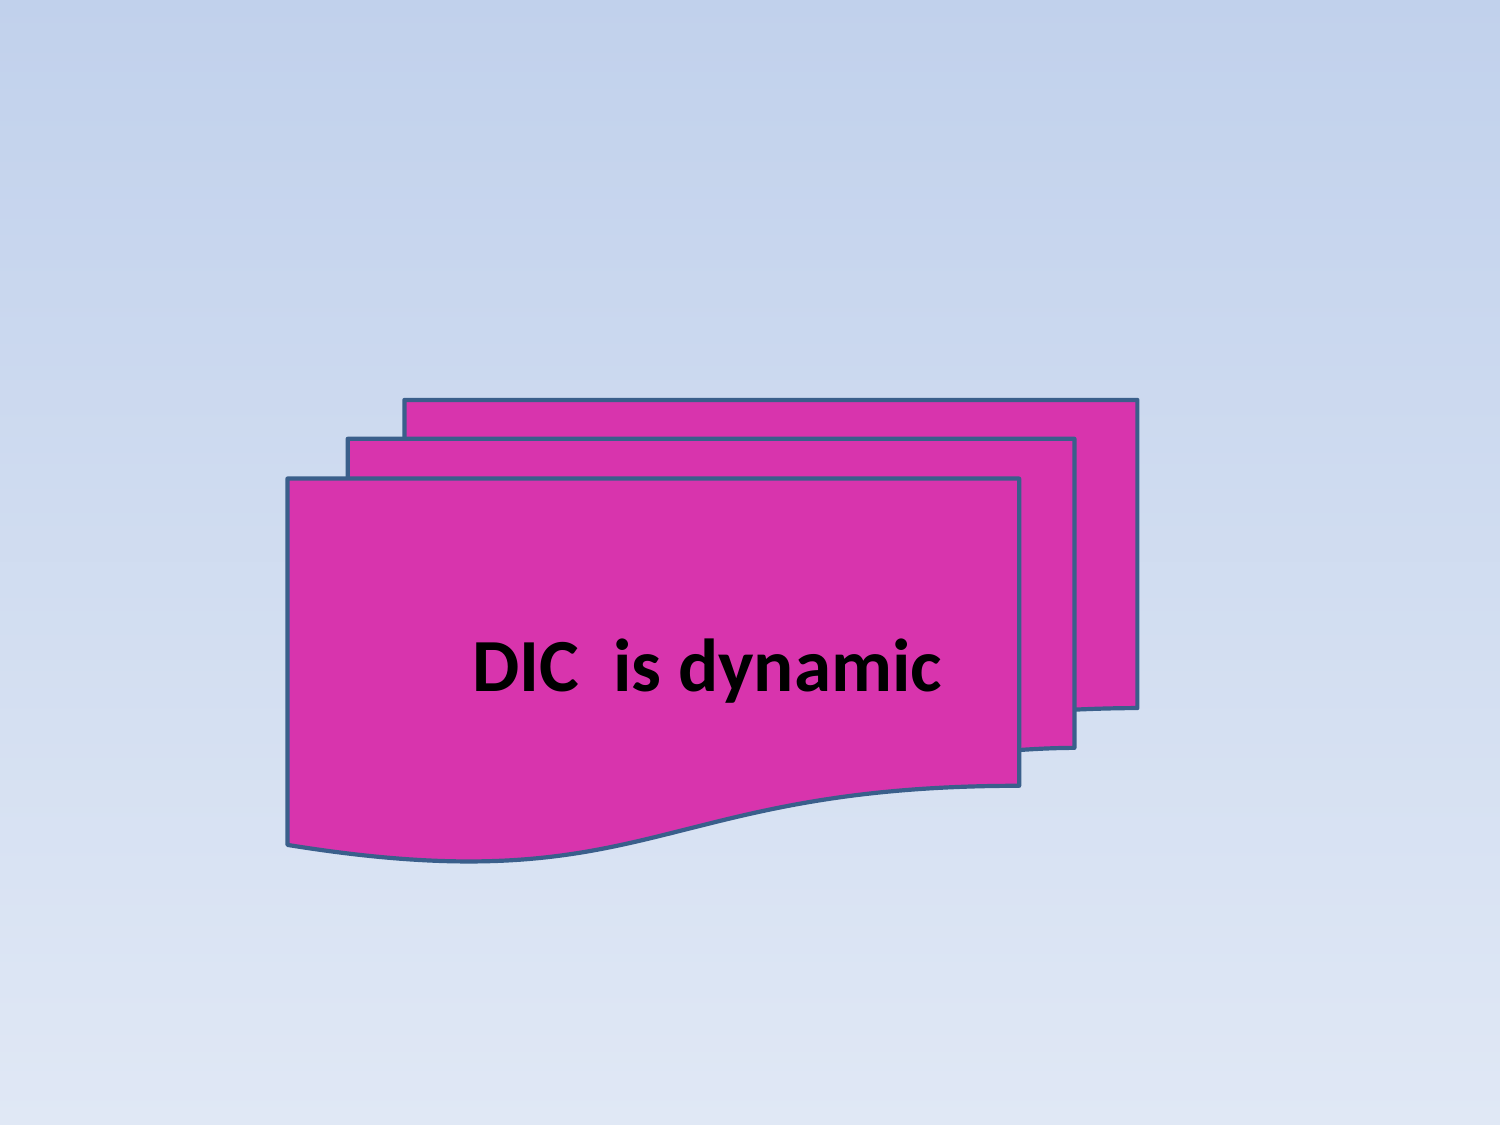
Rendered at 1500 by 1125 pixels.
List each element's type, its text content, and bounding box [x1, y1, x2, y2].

text_box DIC is dynamic [285, 397, 1140, 864]
